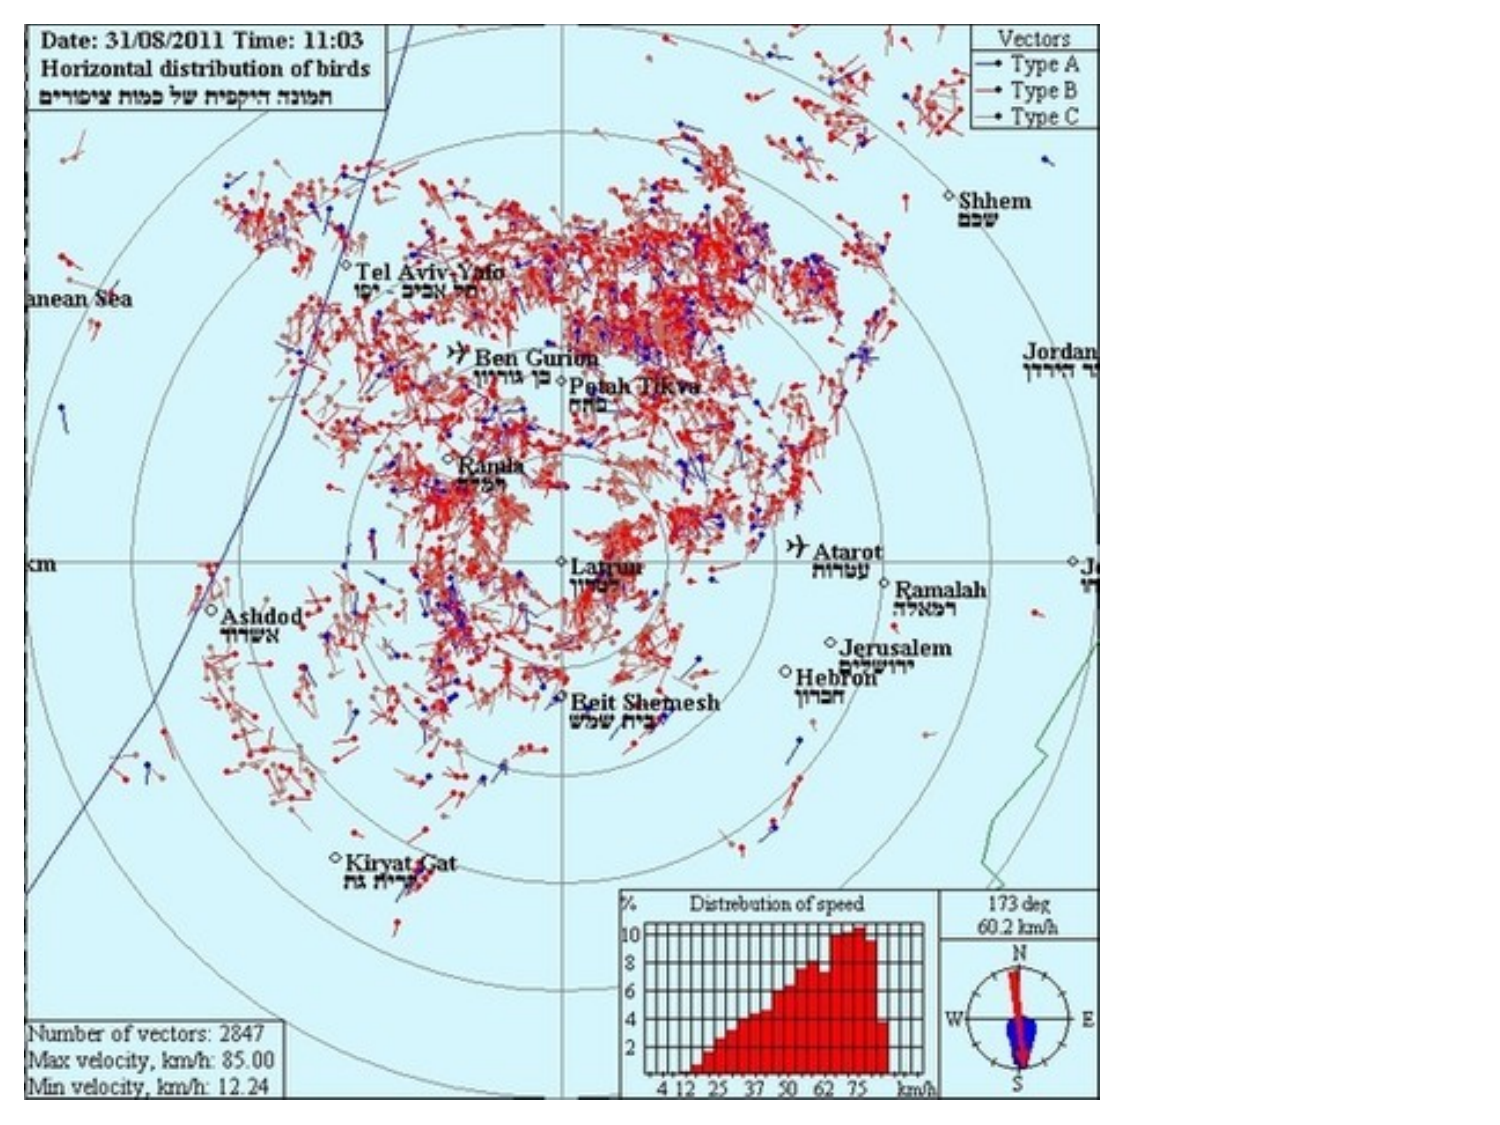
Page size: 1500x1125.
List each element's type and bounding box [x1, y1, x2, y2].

picture [24, 24, 1101, 1101]
